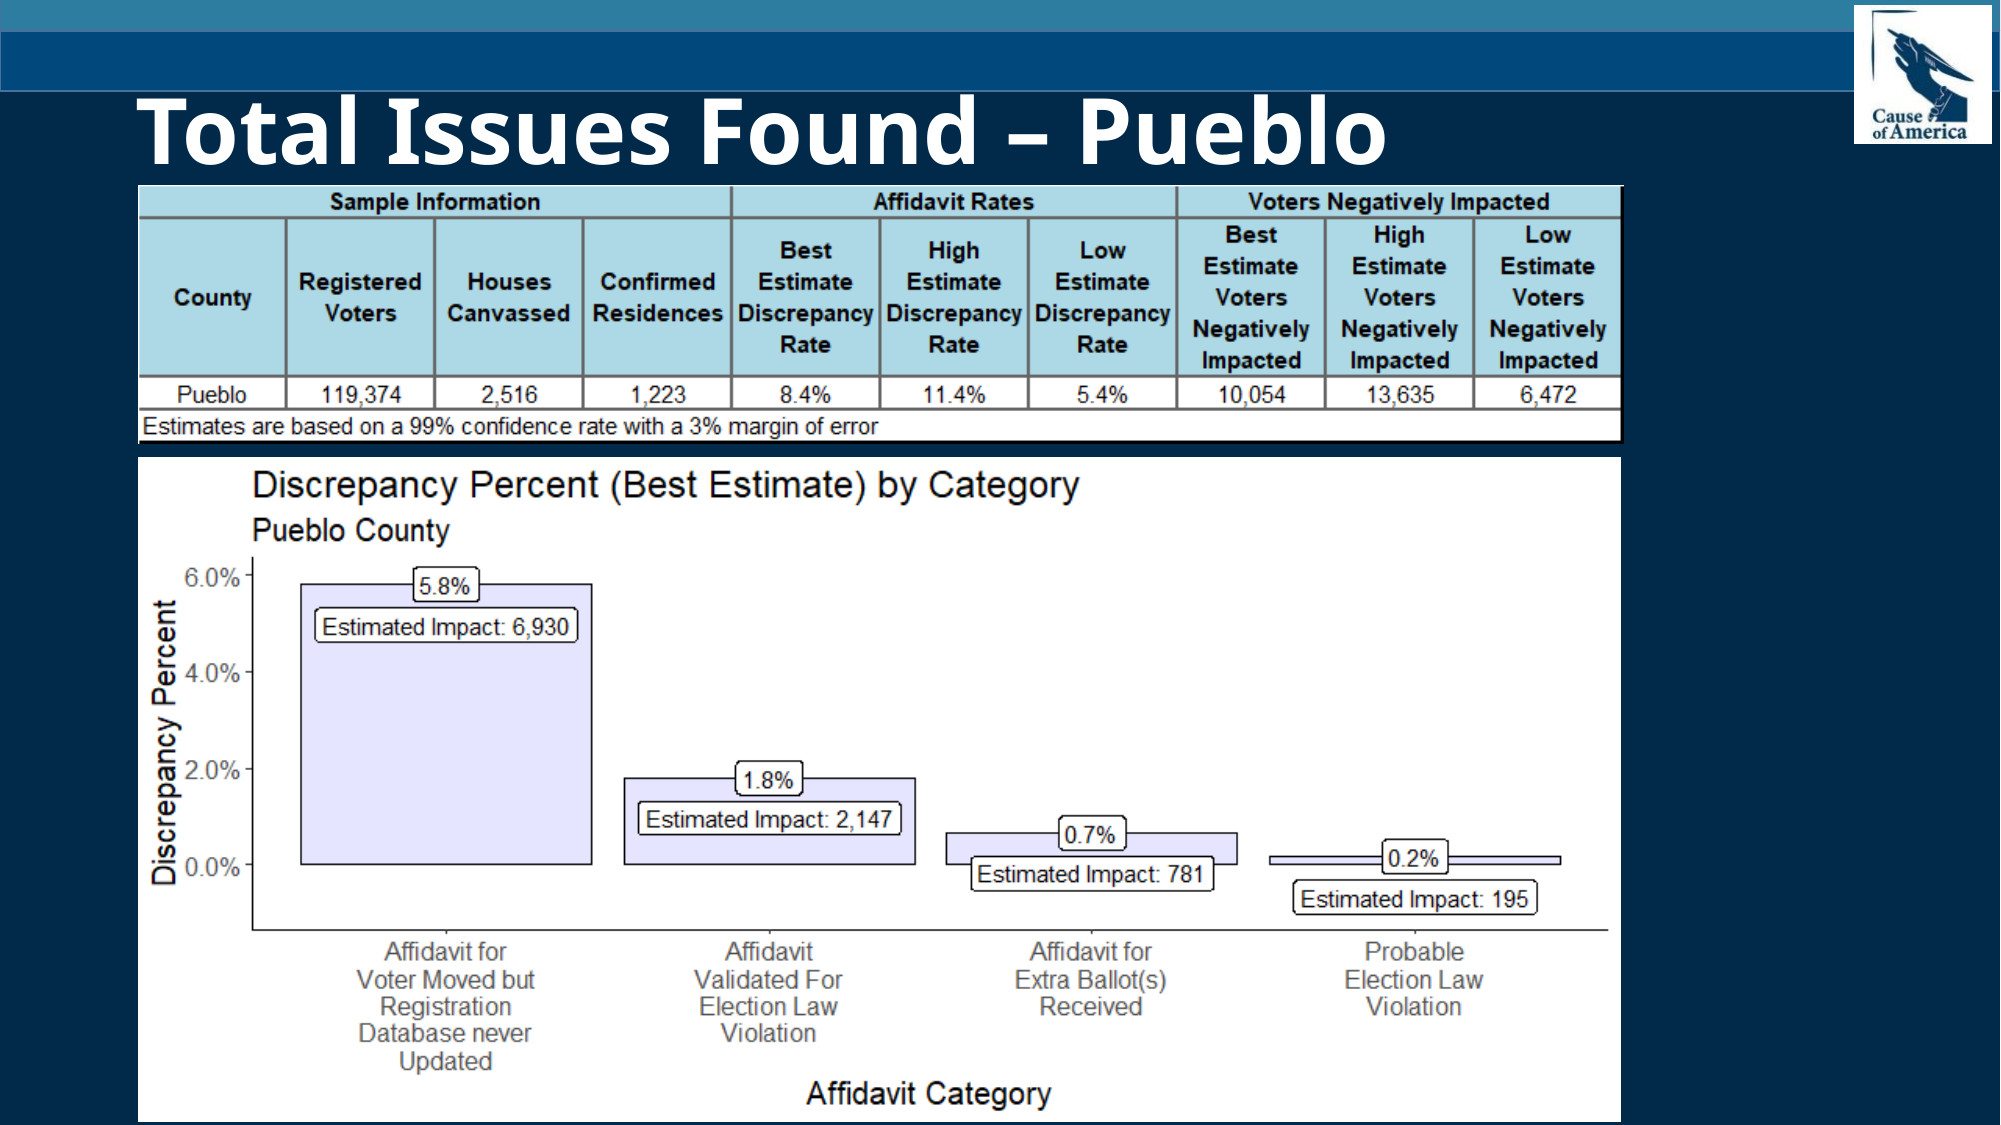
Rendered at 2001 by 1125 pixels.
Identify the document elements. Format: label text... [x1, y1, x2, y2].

text_box Total Issues Found – Pueblo [120, 26, 1846, 244]
picture [137, 185, 1624, 444]
picture [137, 457, 1621, 1122]
picture [1854, 5, 1992, 144]
